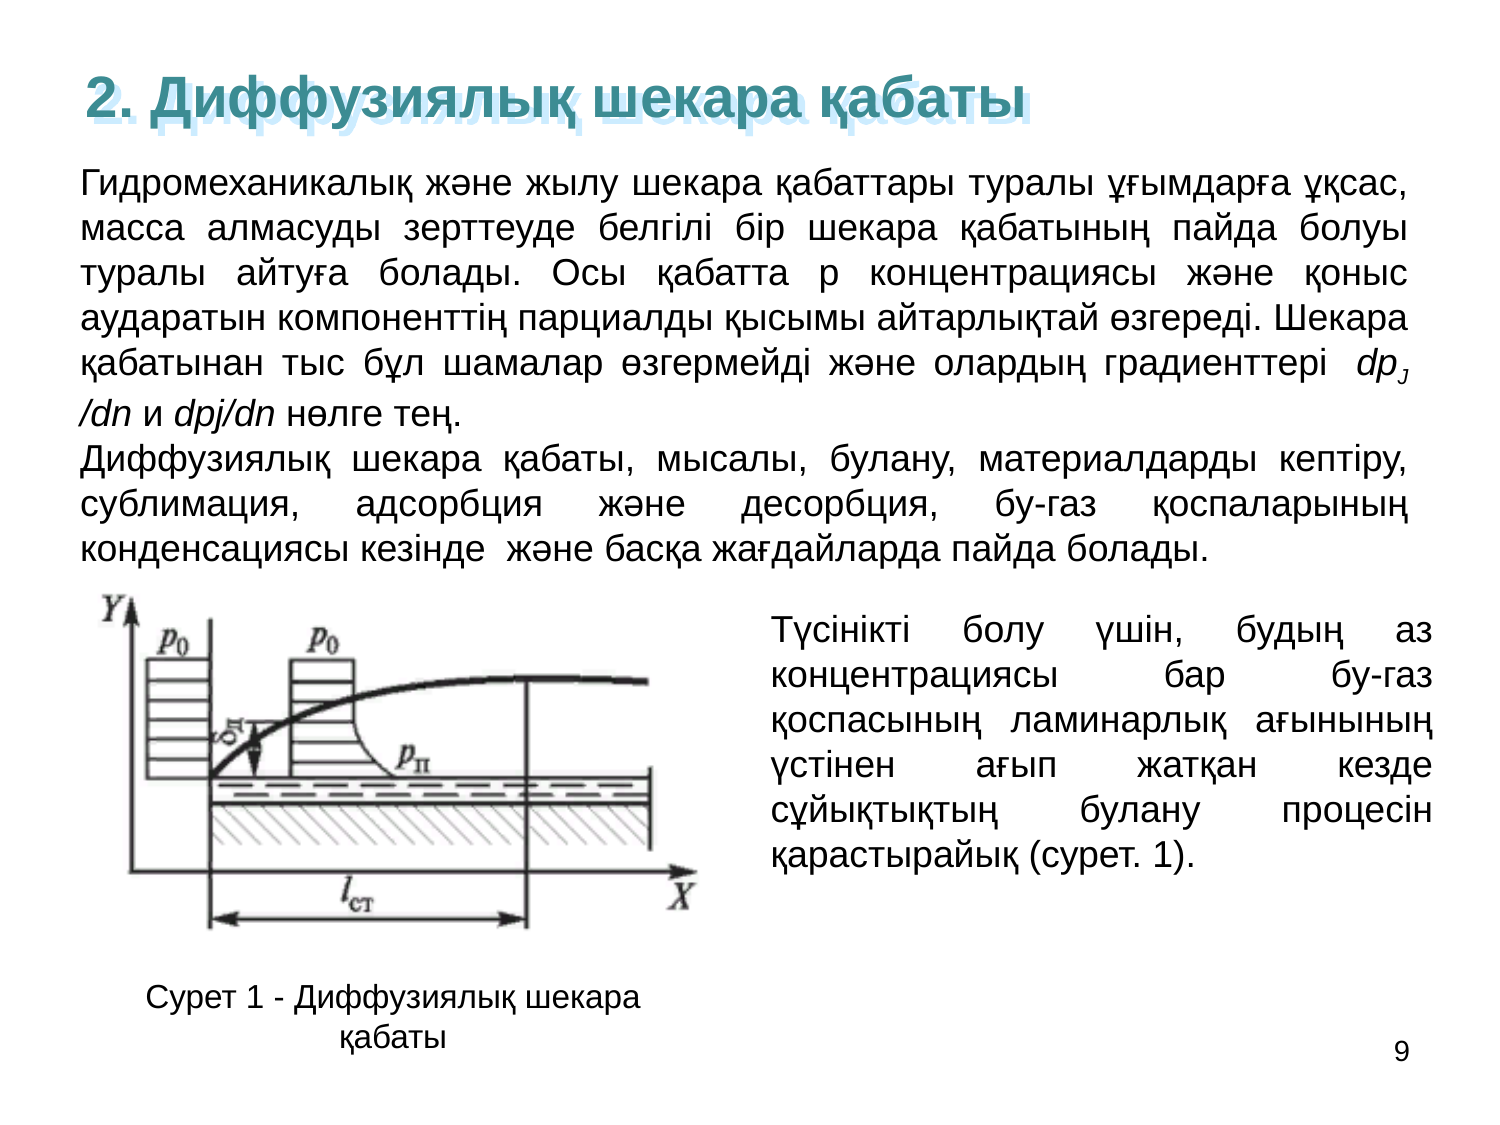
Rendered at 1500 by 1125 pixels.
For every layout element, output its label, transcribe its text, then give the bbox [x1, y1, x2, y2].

slide_number 9 [1074, 1024, 1425, 1103]
text_box Түсінікті болу үшін, будың аз концентрациясы бар бу-газ қоспасының ламинарлық ағынының үстінен ағып жатқан кезде сұйықтықтың булану процесін қарастырайық (сурет. 1). [755, 597, 1449, 883]
text_box Гидромеханикалық және жылу шекара қабаттары туралы ұғымдарға ұқсас, масса алмасуды зерттеуде белгілі бір шекара қабатының пайда болуы туралы айтуға болады. Осы қабатта р концентрациясы және қоныс аударатын компоненттің парциалды қысымы айтарлықтай өзгереді. Шекара қабатынан тыс бұл шамалар өзгермейді және олардың градиенттері dpJ /dn и dpj/dn нөлге тең. Диффузиялық шекара қабаты, мысалы, булану, материалдарды кептіру, сублимация, адсорбция және десорбция, бу-газ қоспаларының конденсациясы кезінде және басқа жағдайларда пайда болады. [65, 150, 1424, 577]
text_box 2. Диффузиялық шекара қабаты [70, 39, 1430, 150]
text_box Сурет 1 - Диффузиялық шекара қабаты [73, 967, 713, 1063]
picture [88, 578, 729, 948]
